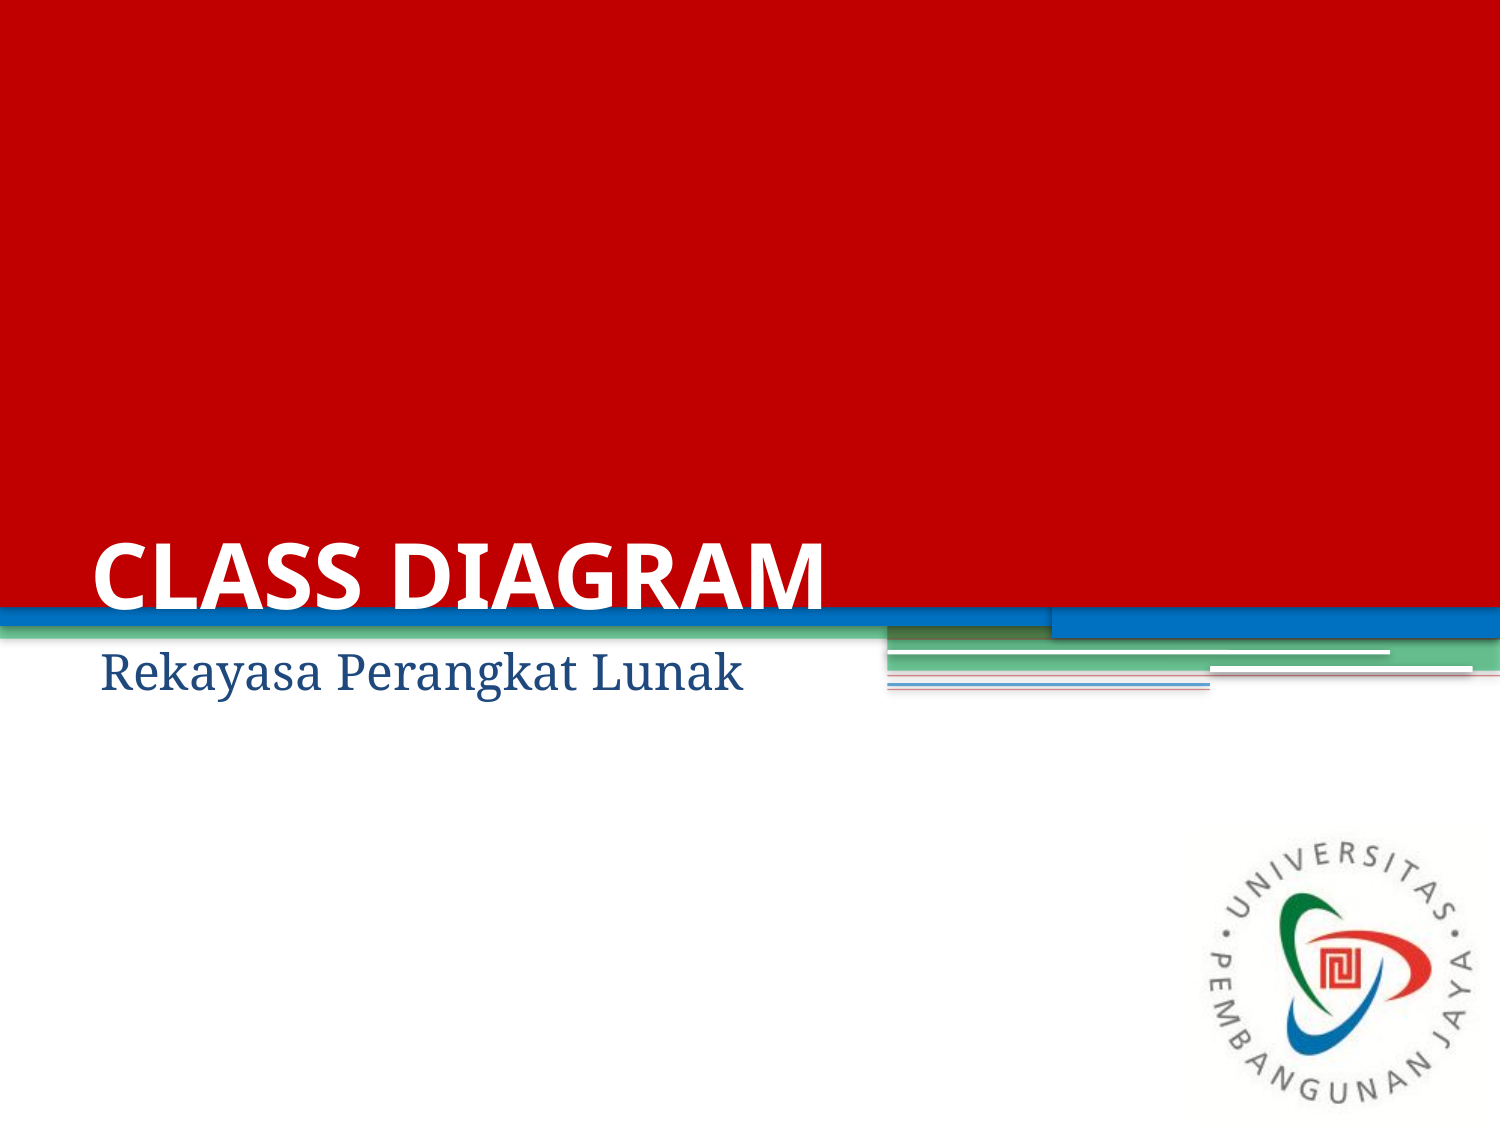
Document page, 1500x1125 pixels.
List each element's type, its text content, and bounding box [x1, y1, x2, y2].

subtitle Rekayasa Perangkat Lunak [75, 639, 888, 928]
title CLASS DIAGRAM [75, 394, 1463, 636]
picture [1191, 826, 1492, 1125]
